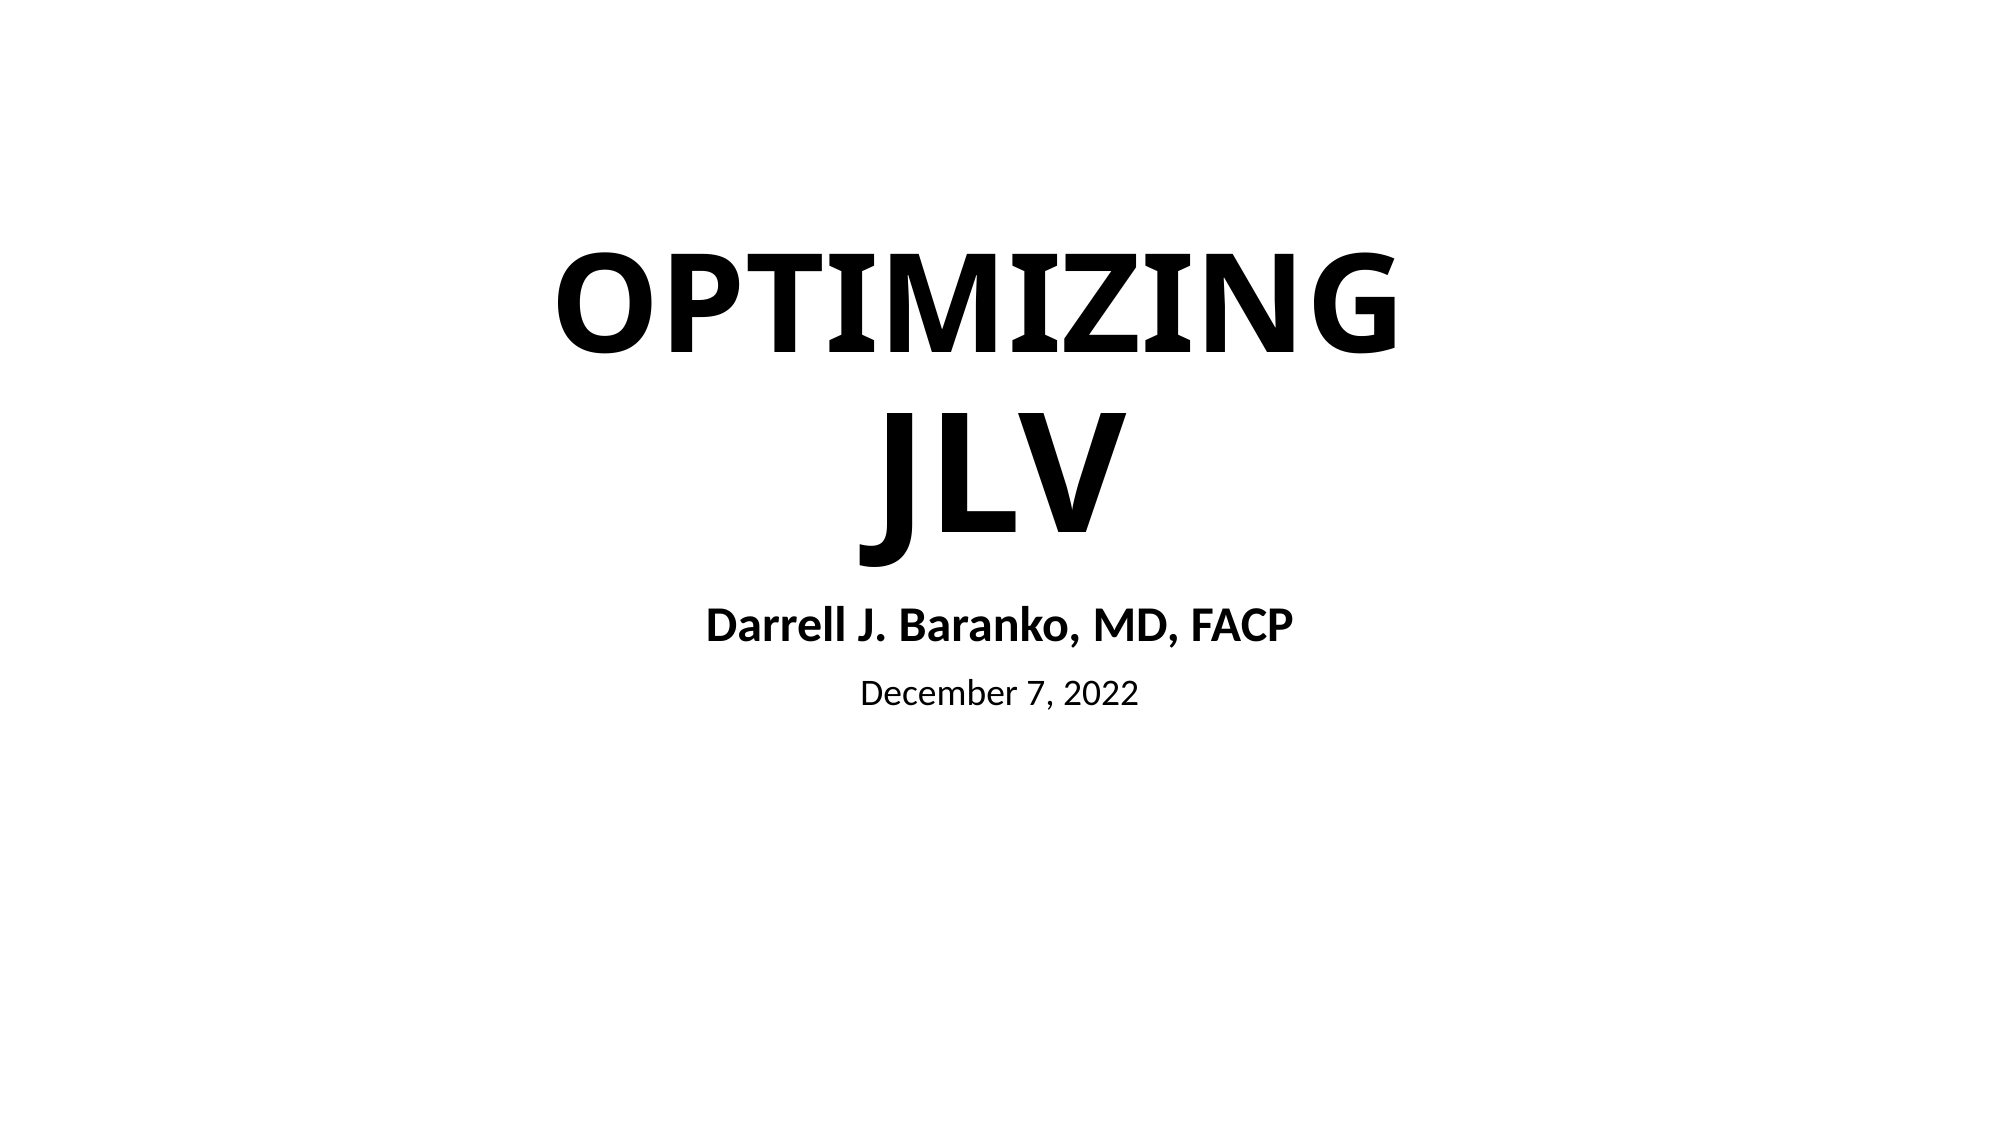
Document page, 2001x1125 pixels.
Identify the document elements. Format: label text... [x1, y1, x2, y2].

title OPTIMIZING JLV [249, 184, 1750, 576]
subtitle Darrell J. Baranko, MD, FACP December 7, 2022 [249, 590, 1750, 863]
